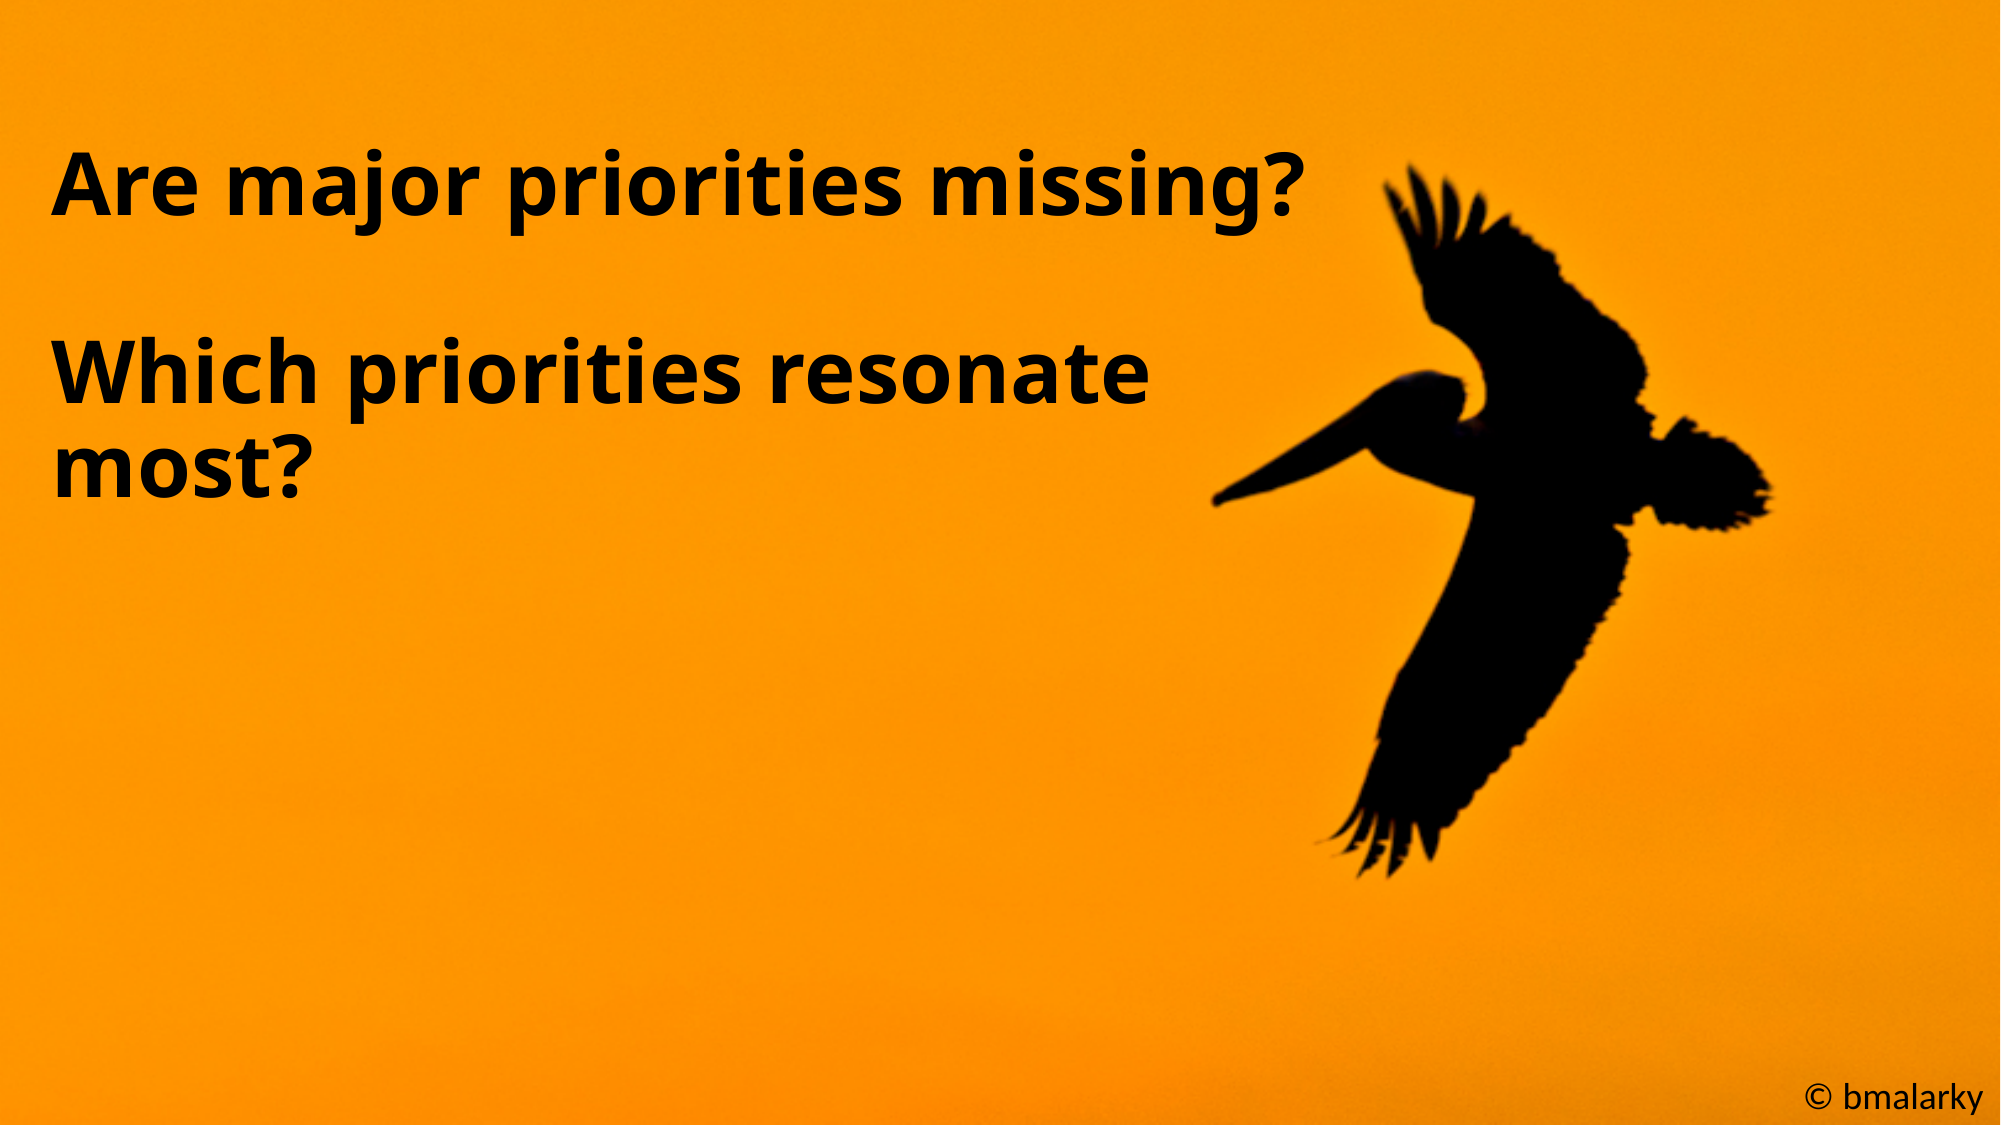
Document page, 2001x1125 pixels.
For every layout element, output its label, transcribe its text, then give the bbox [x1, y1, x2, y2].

picture [0, 0, 2001, 1125]
title Are major priorities missing? Which priorities resonate most? [36, 0, 1366, 562]
text_box © bmalarky [1788, 1064, 1999, 1125]
